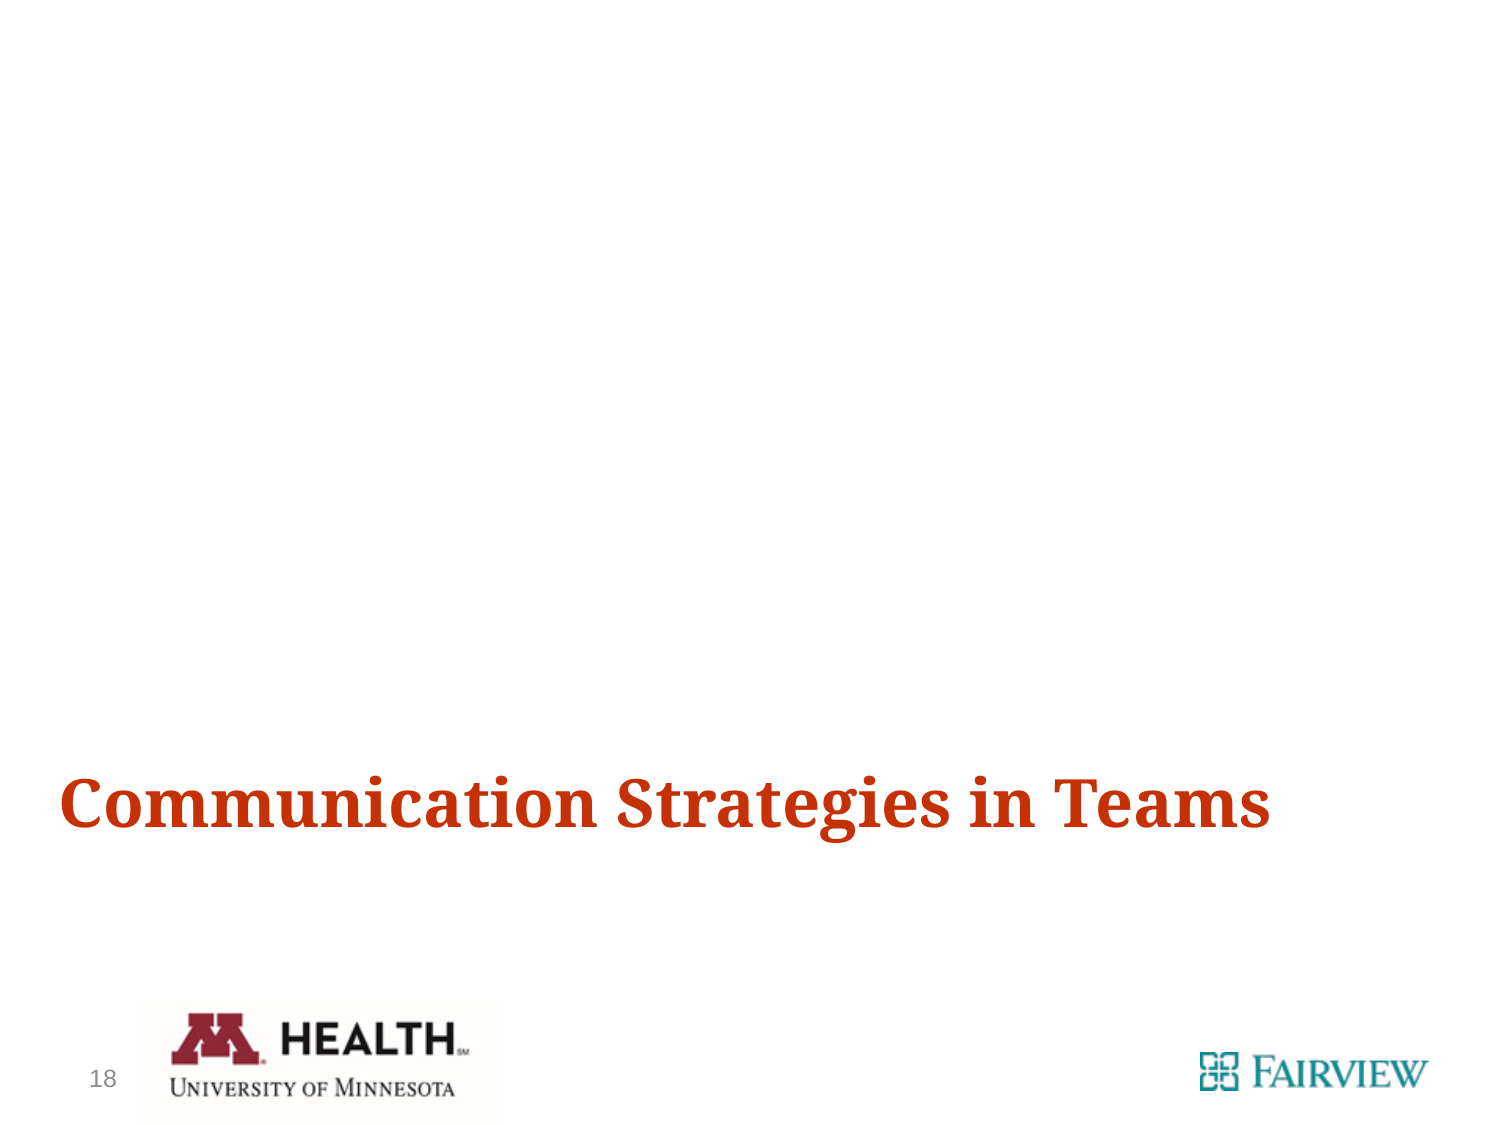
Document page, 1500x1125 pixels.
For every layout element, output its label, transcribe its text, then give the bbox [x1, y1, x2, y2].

slide_number 18 [74, 1047, 137, 1108]
picture [1200, 1052, 1429, 1091]
title Communication Strategies in Teams [50, 737, 1399, 842]
picture [137, 998, 507, 1125]
